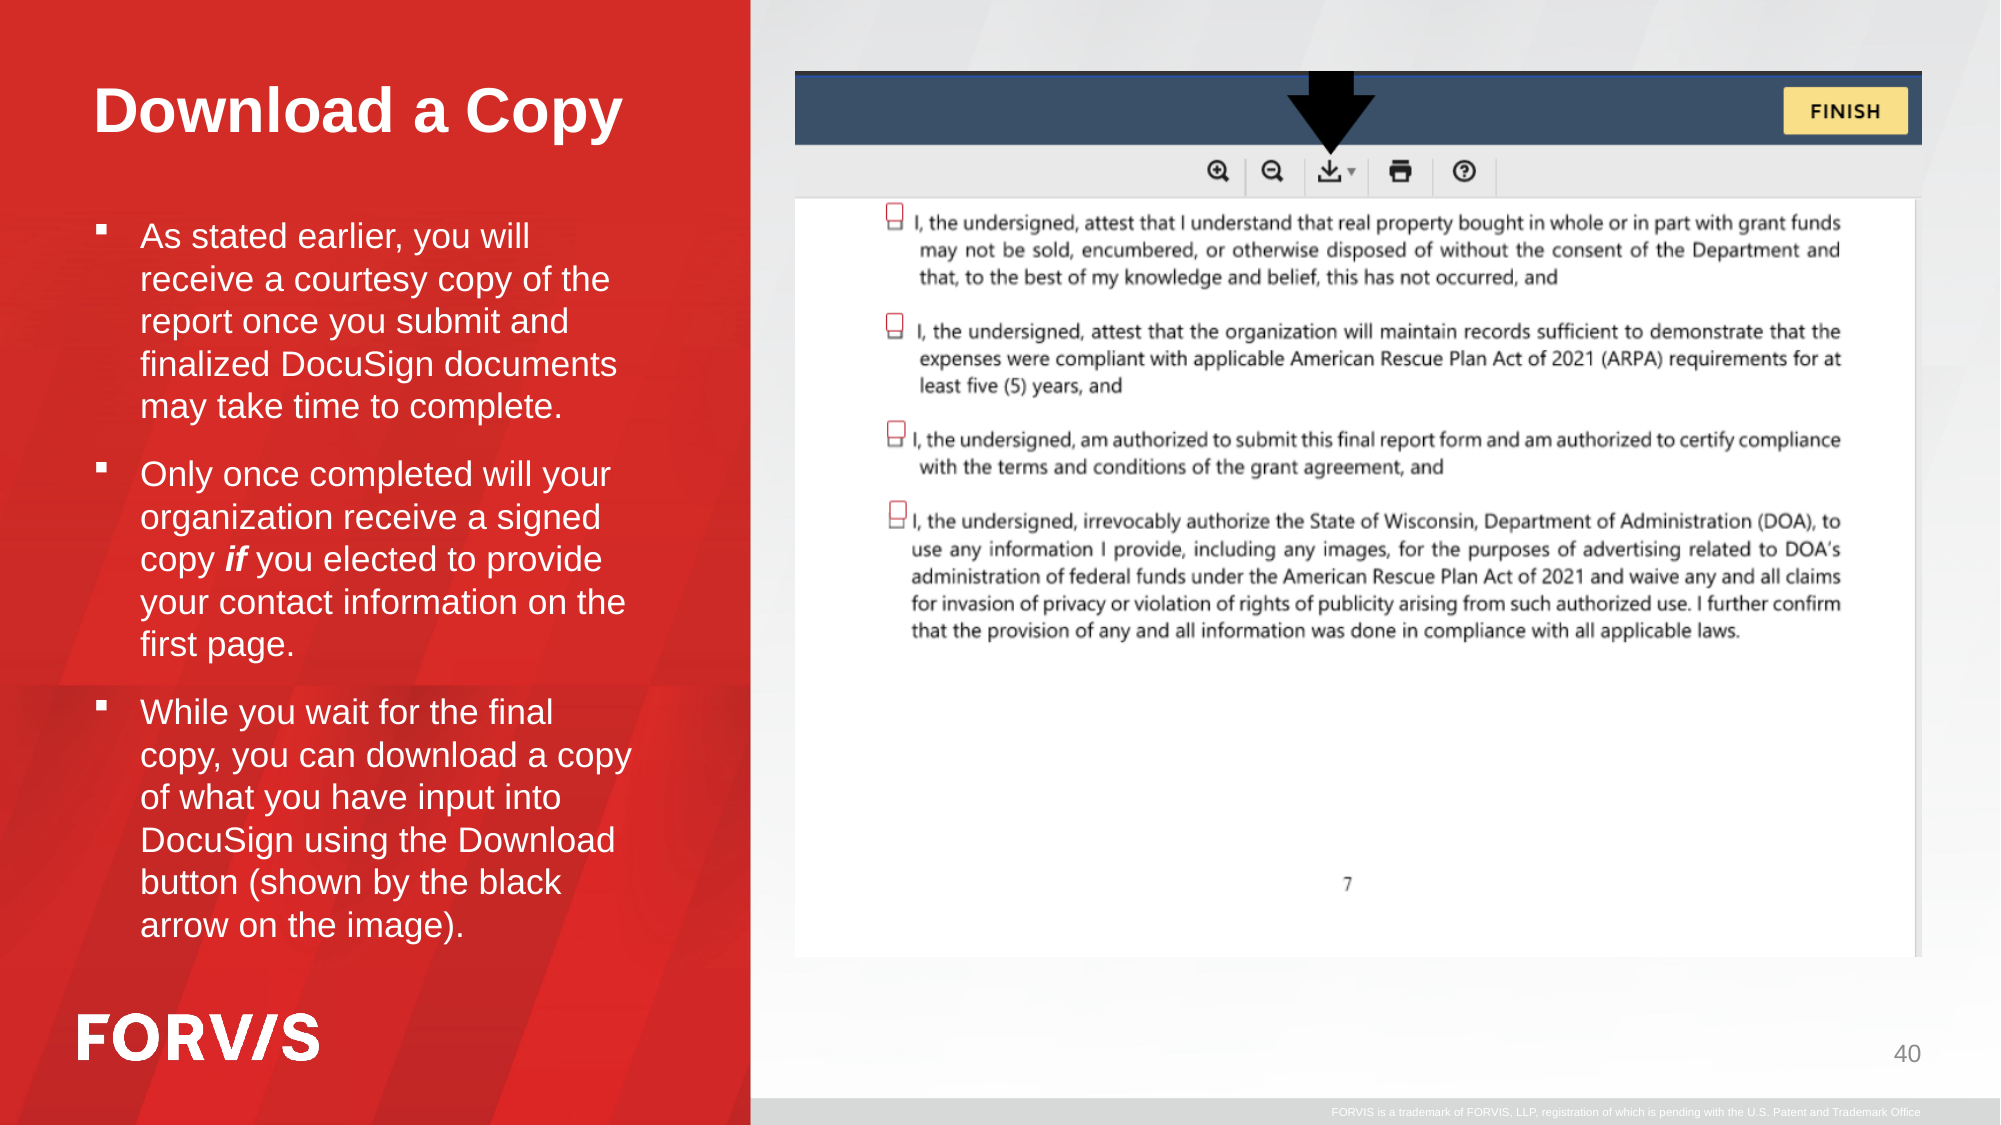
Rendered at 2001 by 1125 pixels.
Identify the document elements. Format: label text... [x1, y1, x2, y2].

title Download a Copy [78, 37, 659, 186]
list As stated earlier, you will receive a courtesy copy of the report once you submit and finalized DocuSign documents may take time to complete. Only once completed will your organization receive a signed copy if you elected to provide your contact information on the first page. While you wait for the final copy, you can download a copy of what you have input into DocuSign using the Download button (shown by the black arrow on the image). [78, 205, 659, 991]
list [794, 71, 1922, 957]
slide_number 40 [1471, 1046, 1922, 1068]
picture [0, 0, 2000, 1125]
